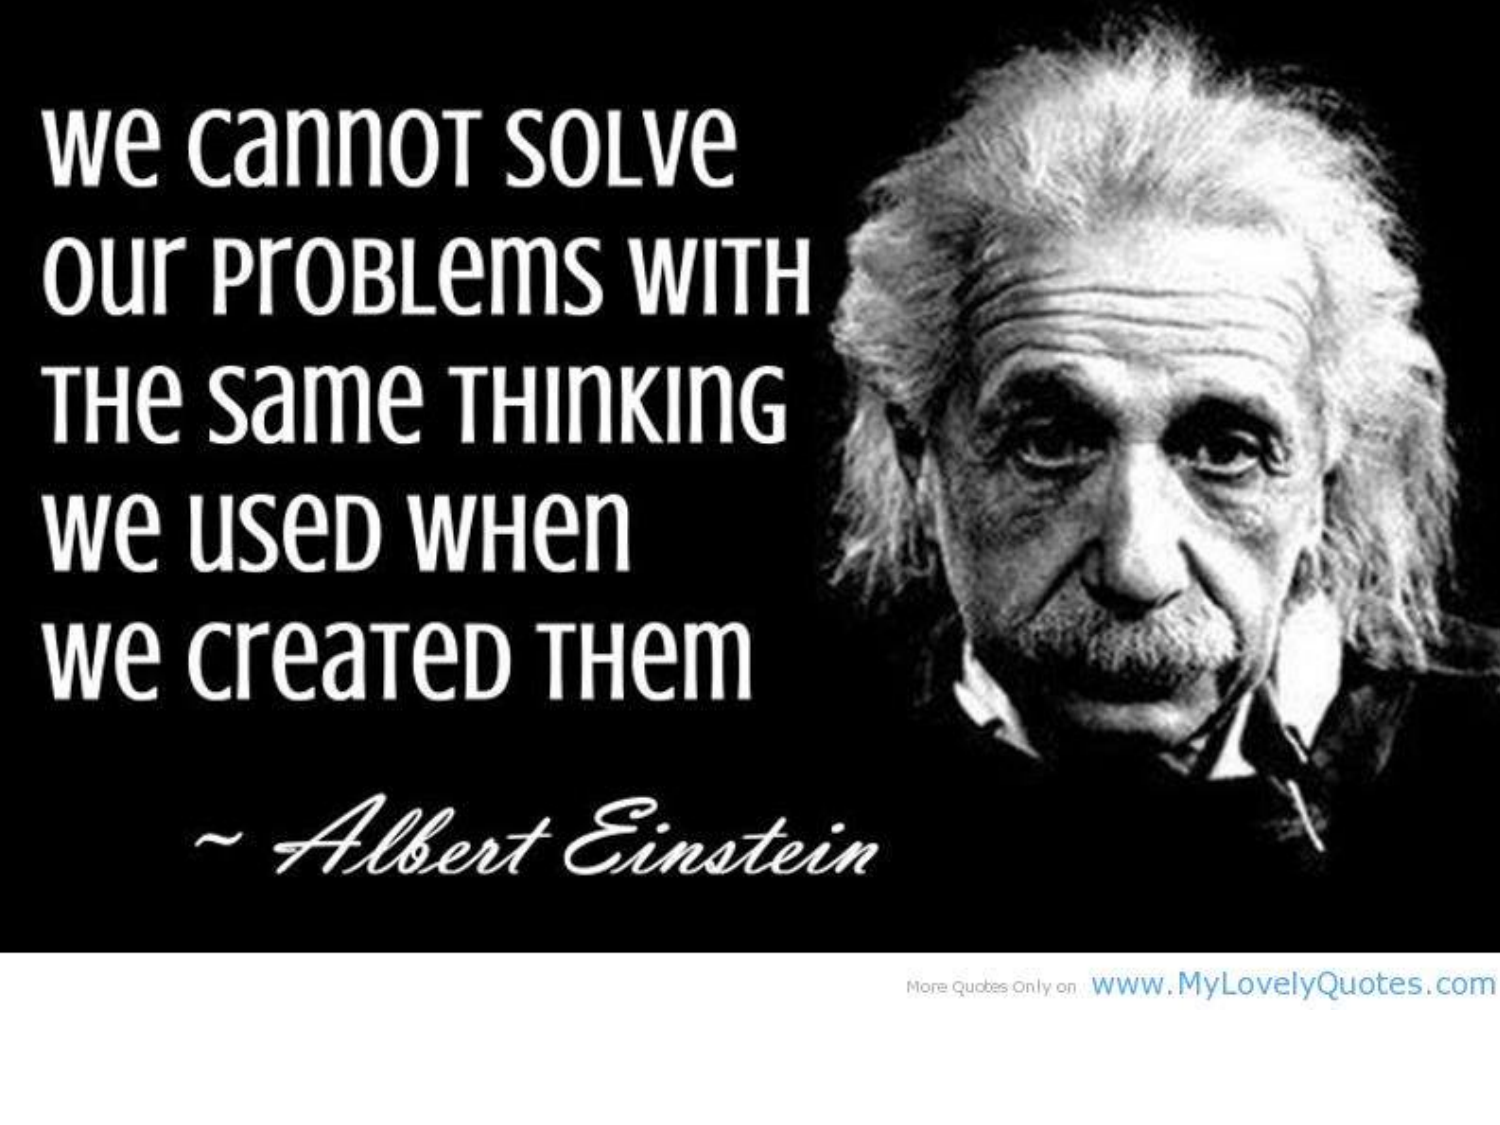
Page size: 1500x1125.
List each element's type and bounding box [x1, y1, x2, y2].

picture [0, 0, 1500, 1010]
